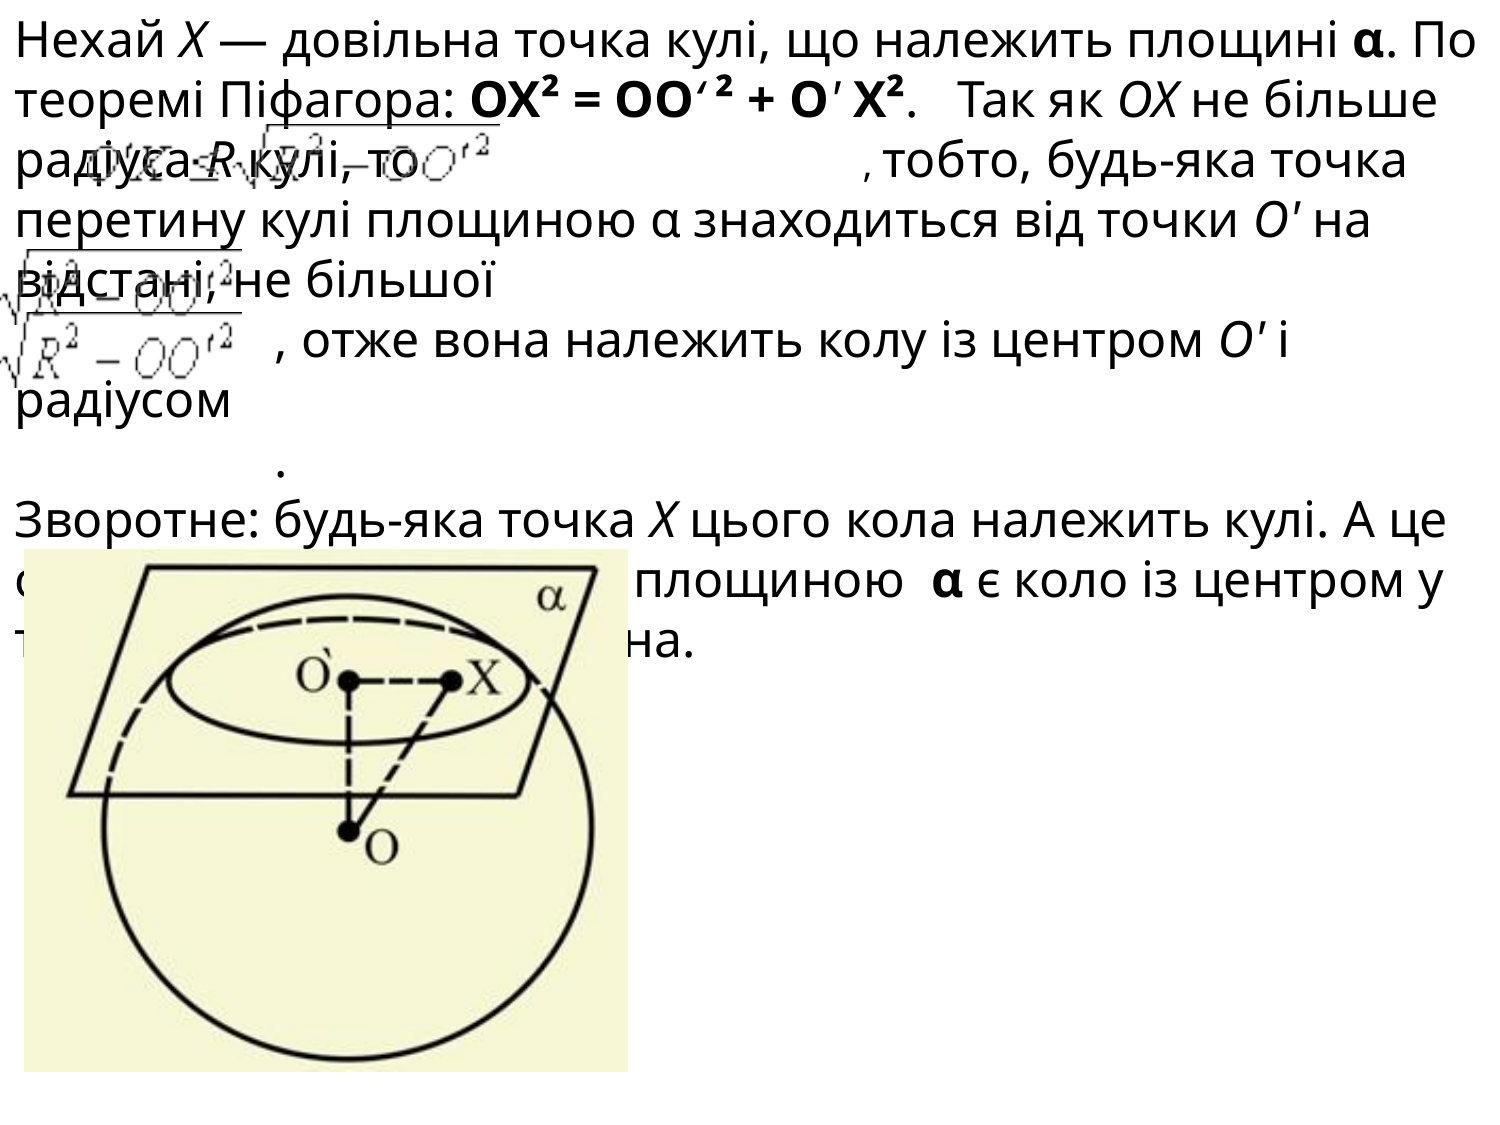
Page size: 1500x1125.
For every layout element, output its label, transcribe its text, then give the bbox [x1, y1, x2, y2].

text_box Нехай X — довільна точка кулі, що належить площині α. По теоремі Піфагора: OX² = OO‘ ² + O' X². Так як ОХ не більше радіуса R кулі, то , тобто, будь-яка точка перетину кулі площиною α знаходиться від точки О' на відстані, не більшої , отже вона належить колу із центром О' і радіусом . Зворотне: будь-яка точка X цього кола належить кулі. А це означає, що переріз кулі площиною α є коло із центром у точці О'. Теорема доведена. [0, 0, 1500, 780]
picture [0, 249, 242, 388]
picture [87, 124, 501, 189]
picture [24, 549, 628, 1073]
